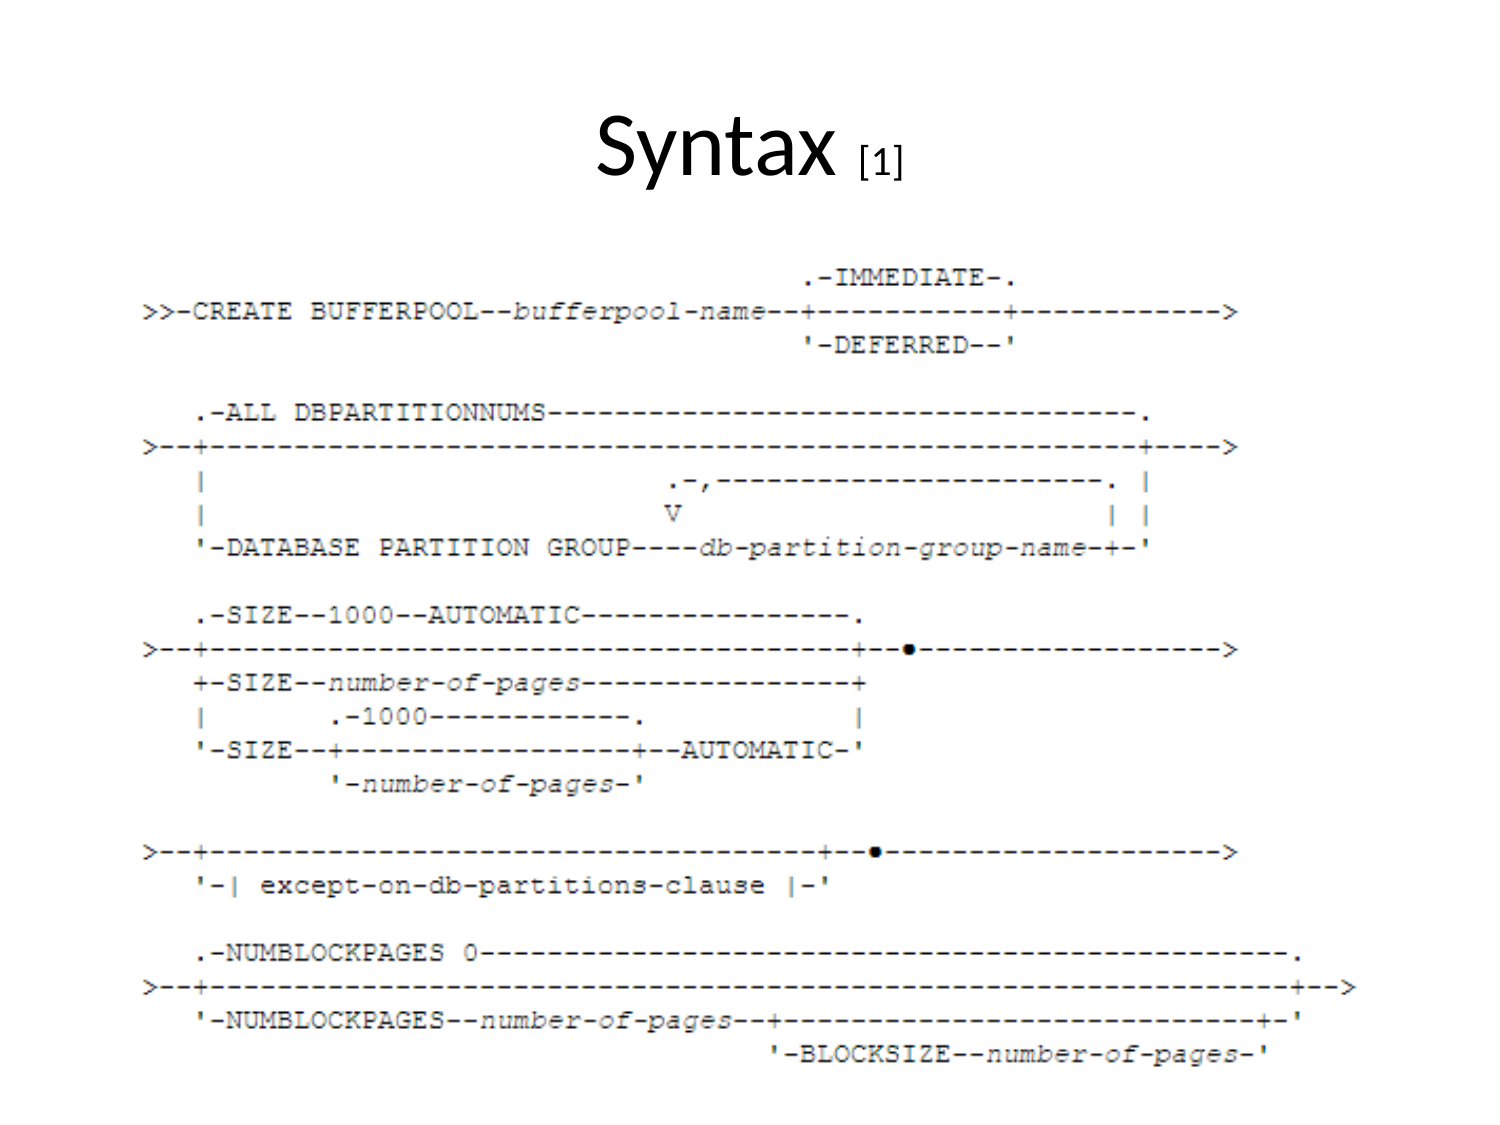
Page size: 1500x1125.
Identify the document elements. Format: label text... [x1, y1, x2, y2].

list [124, 244, 1380, 1088]
title Syntax [1] [75, 45, 1425, 233]
